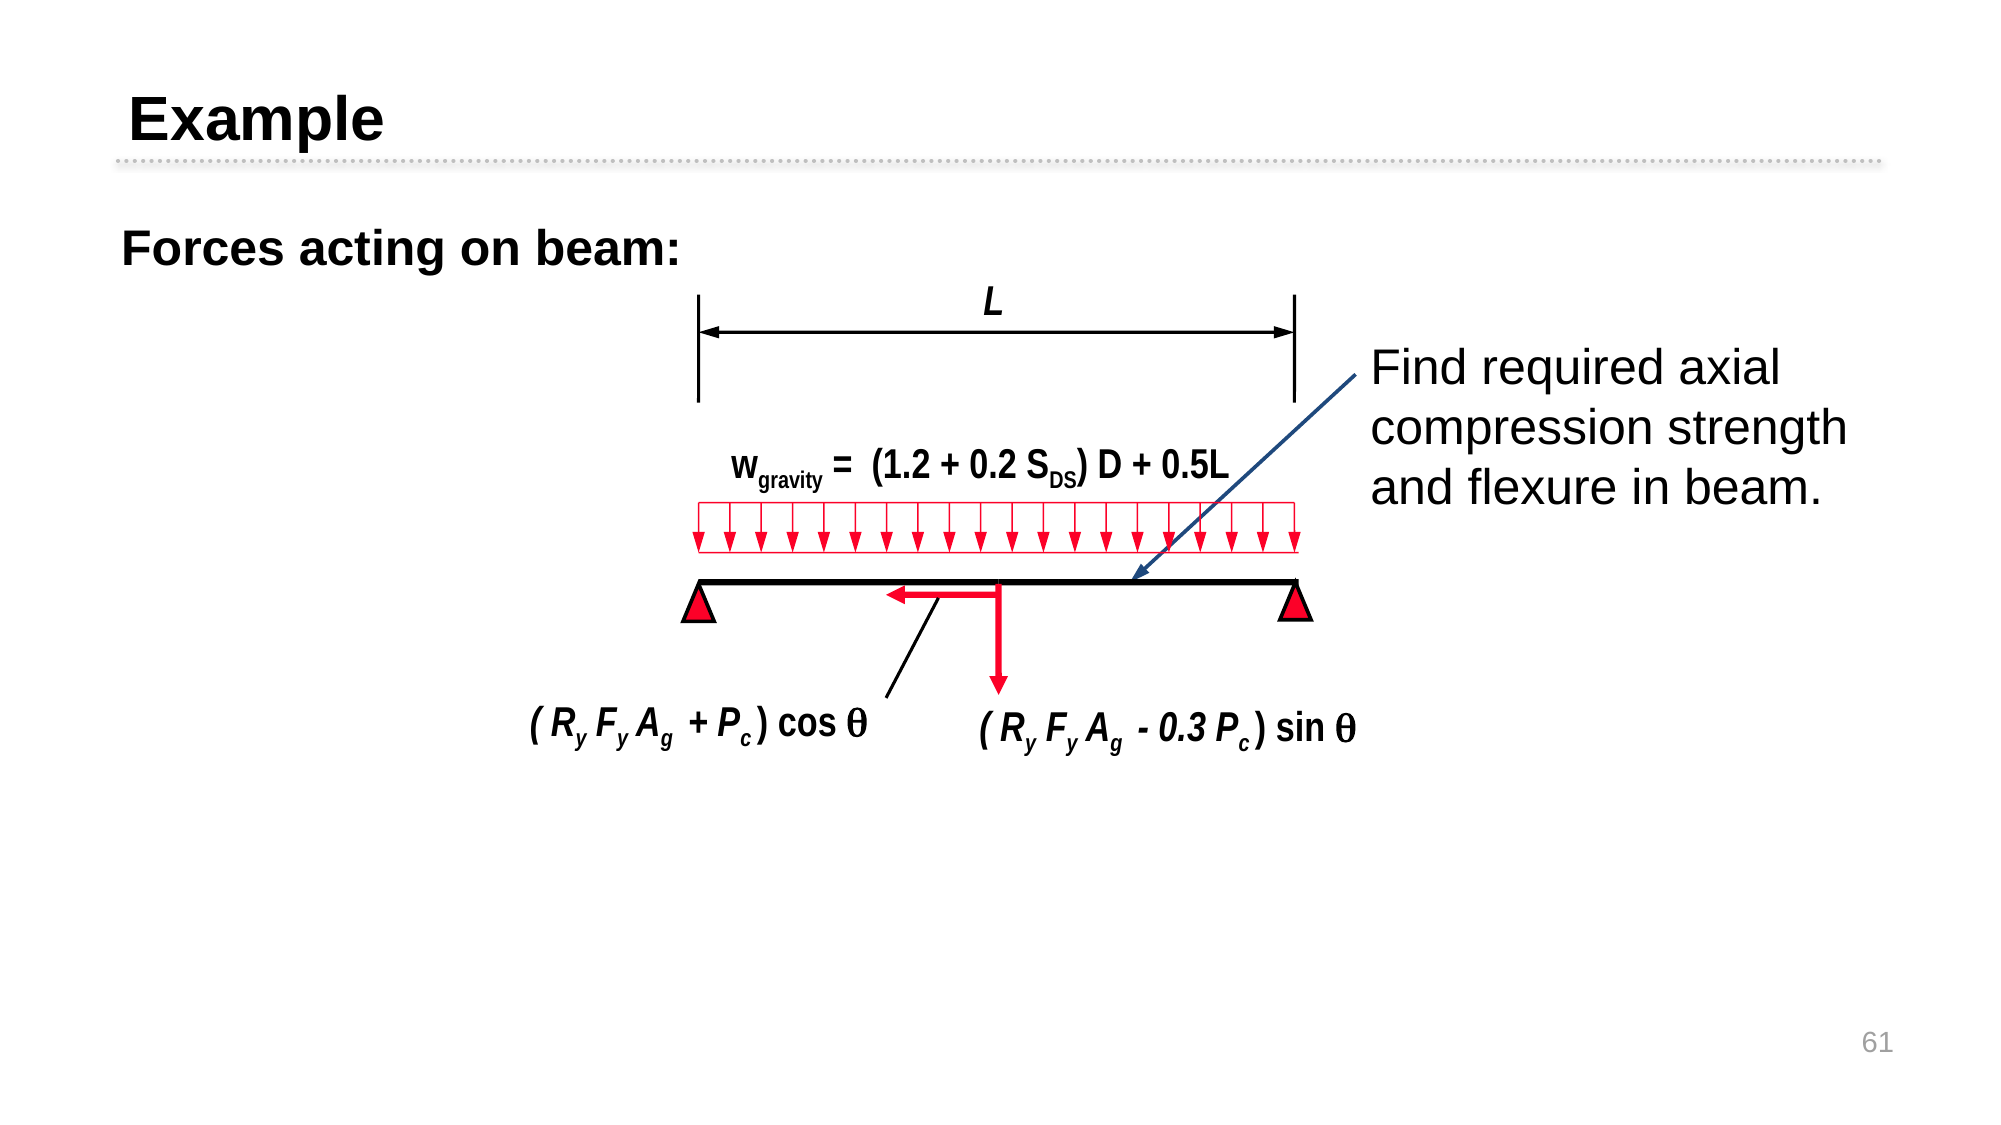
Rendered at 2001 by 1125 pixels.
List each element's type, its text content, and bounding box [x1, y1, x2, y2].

text_box wgravity = (1.2 + 0.2 SDS) D + 0.5L [684, 429, 1277, 501]
slide_number 61 [1442, 1010, 1910, 1071]
text_box [1130, 560, 1155, 582]
text_box [682, 583, 715, 622]
text_box Find required axial compression strength and flexure in beam. [1355, 327, 1910, 523]
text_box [698, 502, 1299, 553]
text_box [886, 588, 998, 602]
text_box [698, 326, 1295, 339]
text_box [1279, 582, 1312, 620]
text_box L [951, 266, 1037, 332]
text_box ( Ry Fy Ag + Pc ) cos  [480, 686, 918, 759]
text_box [992, 583, 1005, 692]
list Example [113, 70, 1910, 173]
text_box ( Ry Fy Ag - 0.3 Pc ) sin  [949, 692, 1387, 764]
text_box Forces acting on beam: [106, 208, 740, 284]
